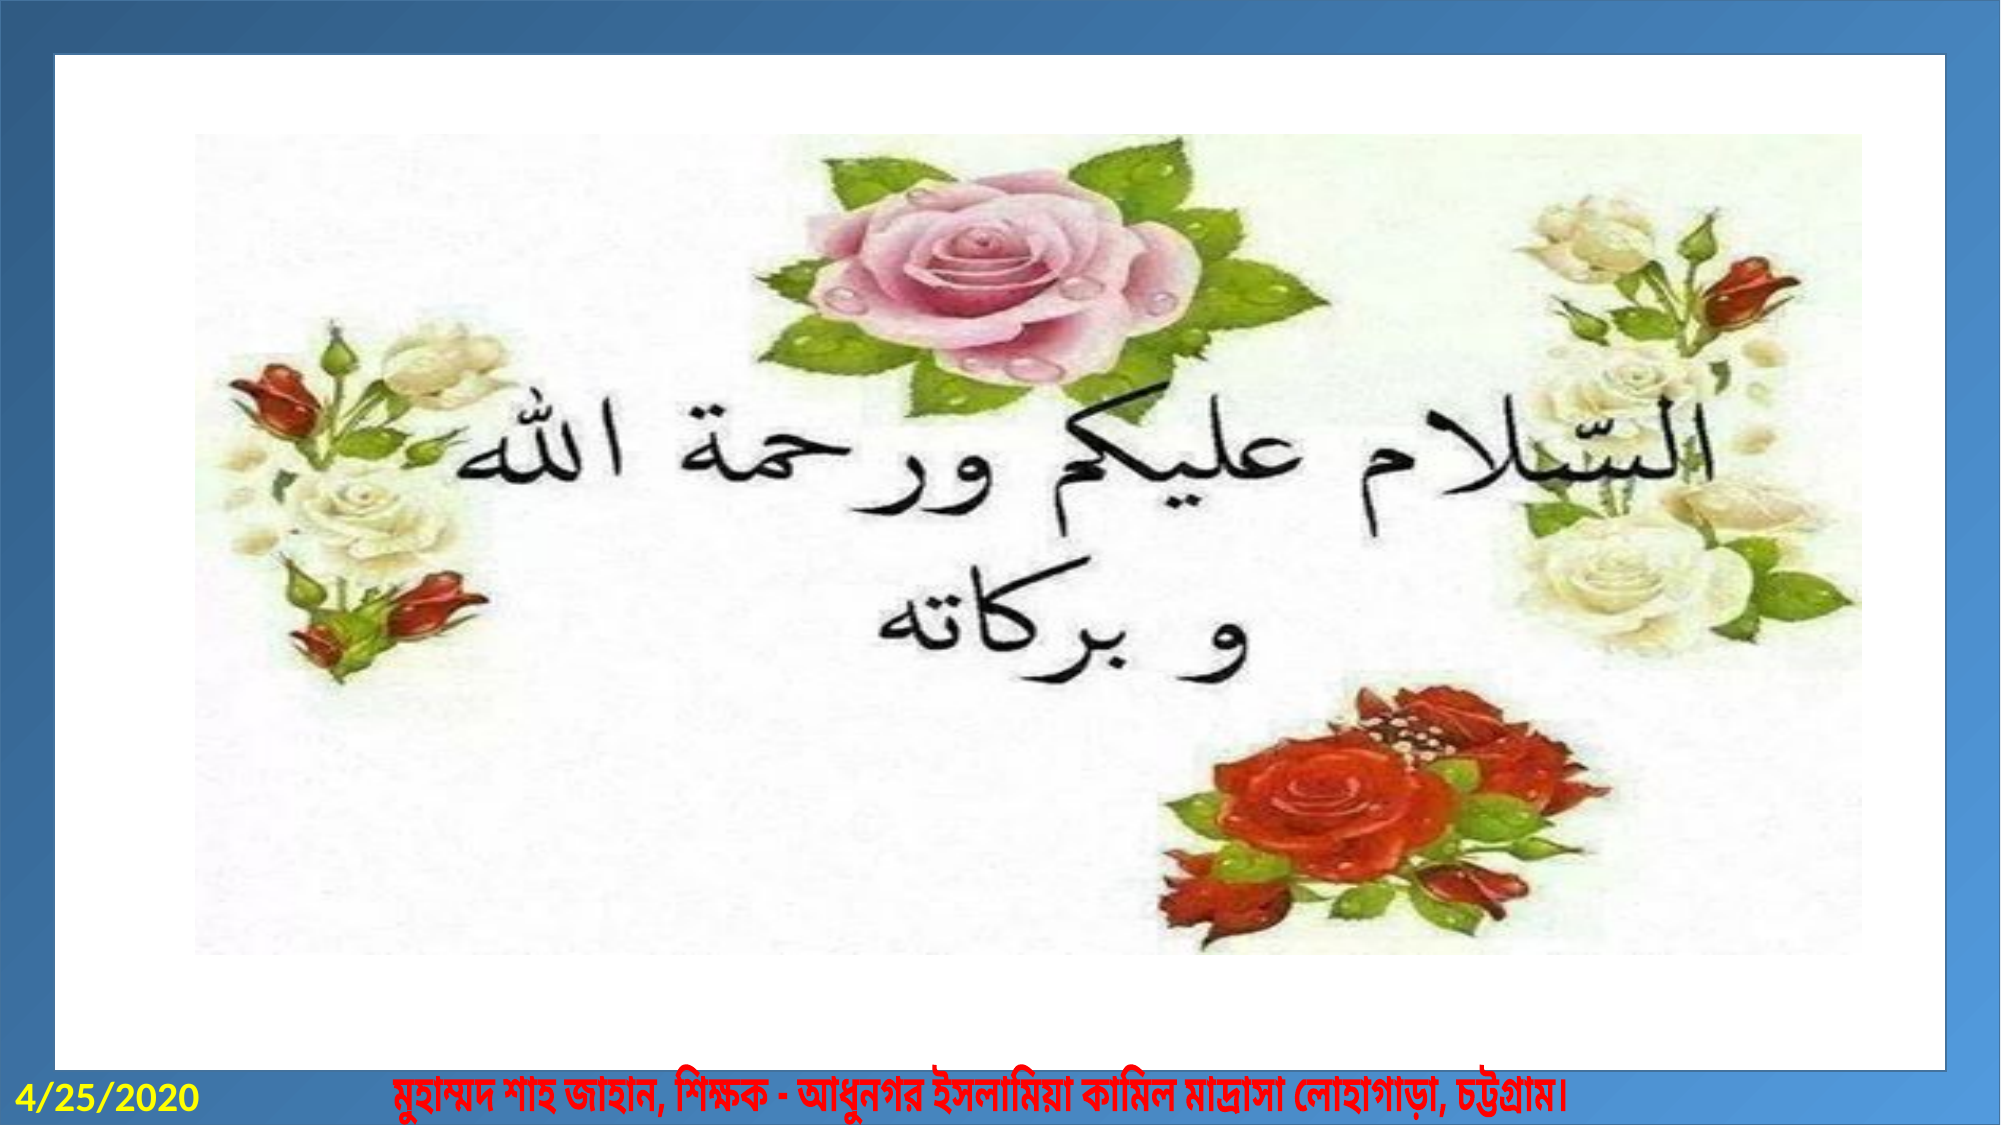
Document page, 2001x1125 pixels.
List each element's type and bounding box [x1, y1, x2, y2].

picture [195, 134, 1862, 955]
